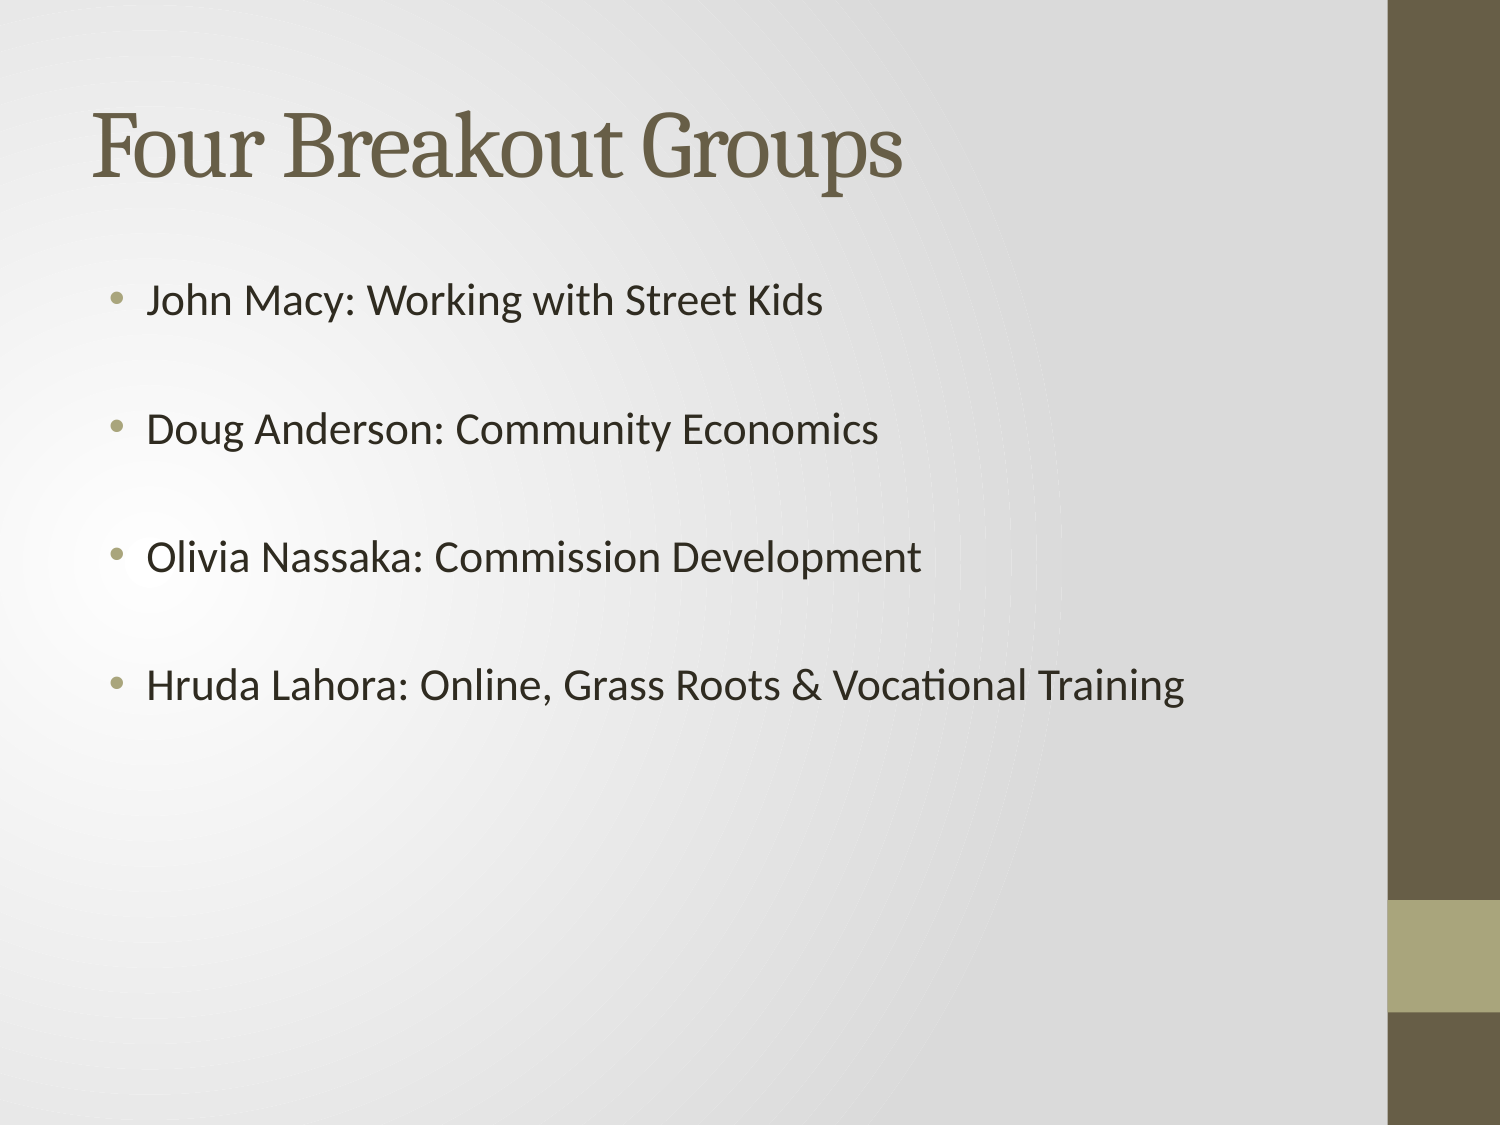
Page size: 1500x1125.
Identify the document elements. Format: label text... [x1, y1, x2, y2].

title Four Breakout Groups [75, 45, 1325, 233]
list John Macy: Working with Street Kids Doug Anderson: Community Economics Olivia Nassaka: Commission Development Hruda Lahora: Online, Grass Roots & Vocational Training [75, 262, 1325, 1050]
